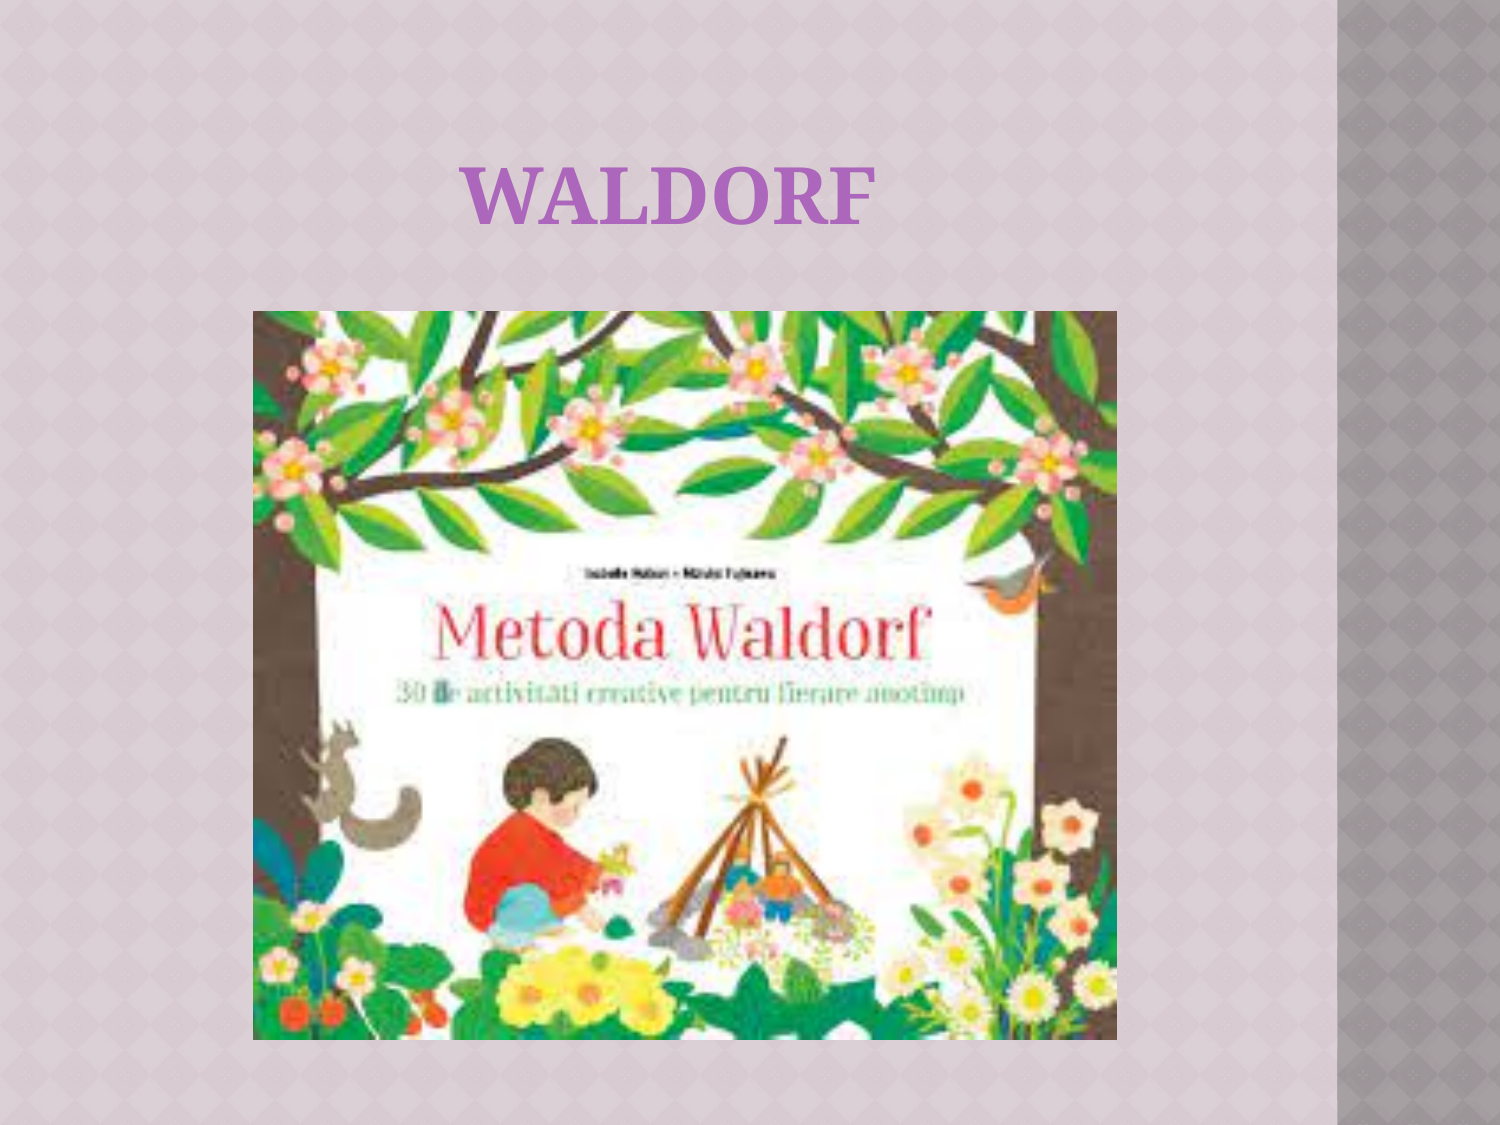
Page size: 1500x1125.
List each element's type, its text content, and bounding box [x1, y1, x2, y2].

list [253, 310, 1117, 1040]
title WALDORF [75, 52, 1263, 240]
